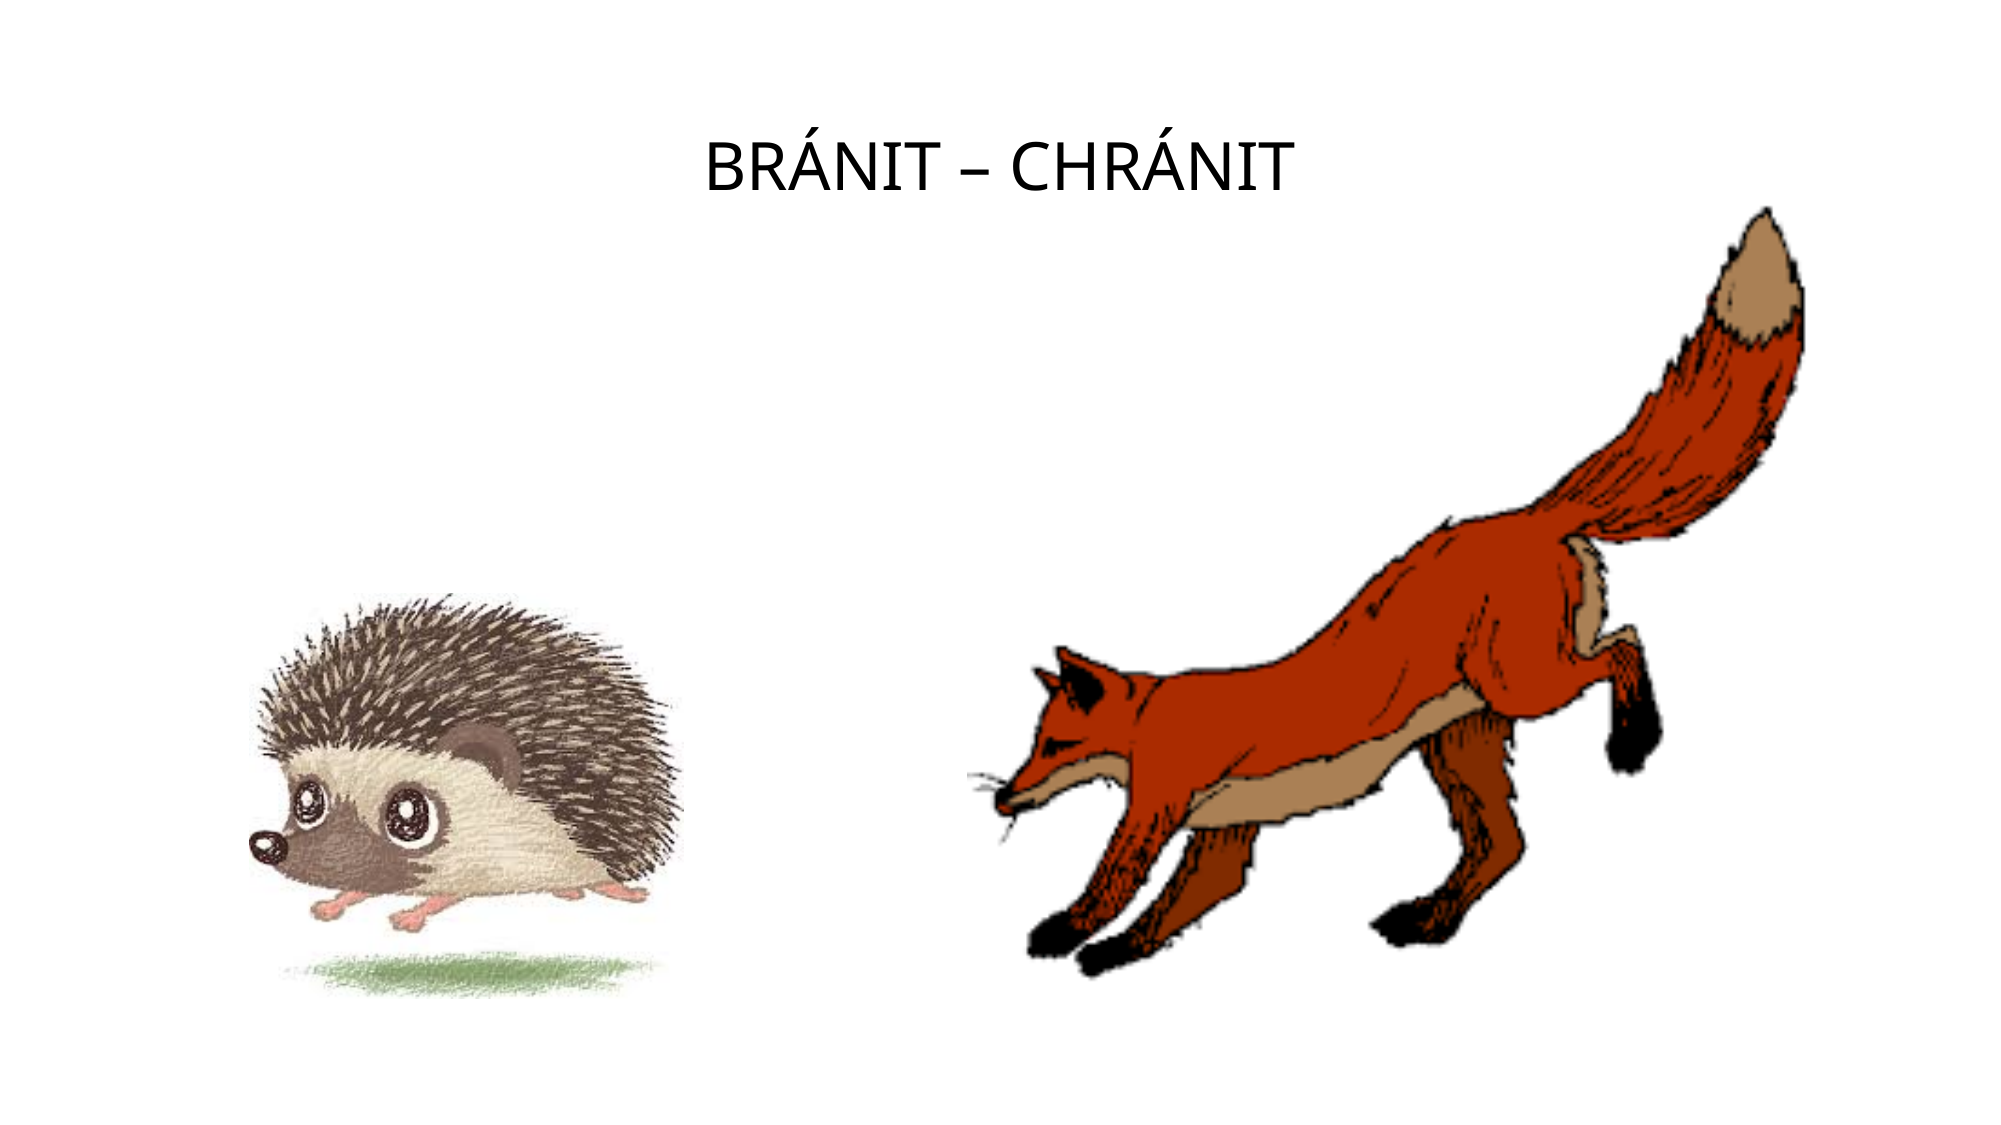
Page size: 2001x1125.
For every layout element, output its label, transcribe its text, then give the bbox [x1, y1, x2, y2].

title BRÁNIT – CHRÁNIT [137, 59, 1863, 278]
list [249, 593, 684, 999]
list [967, 201, 1813, 985]
